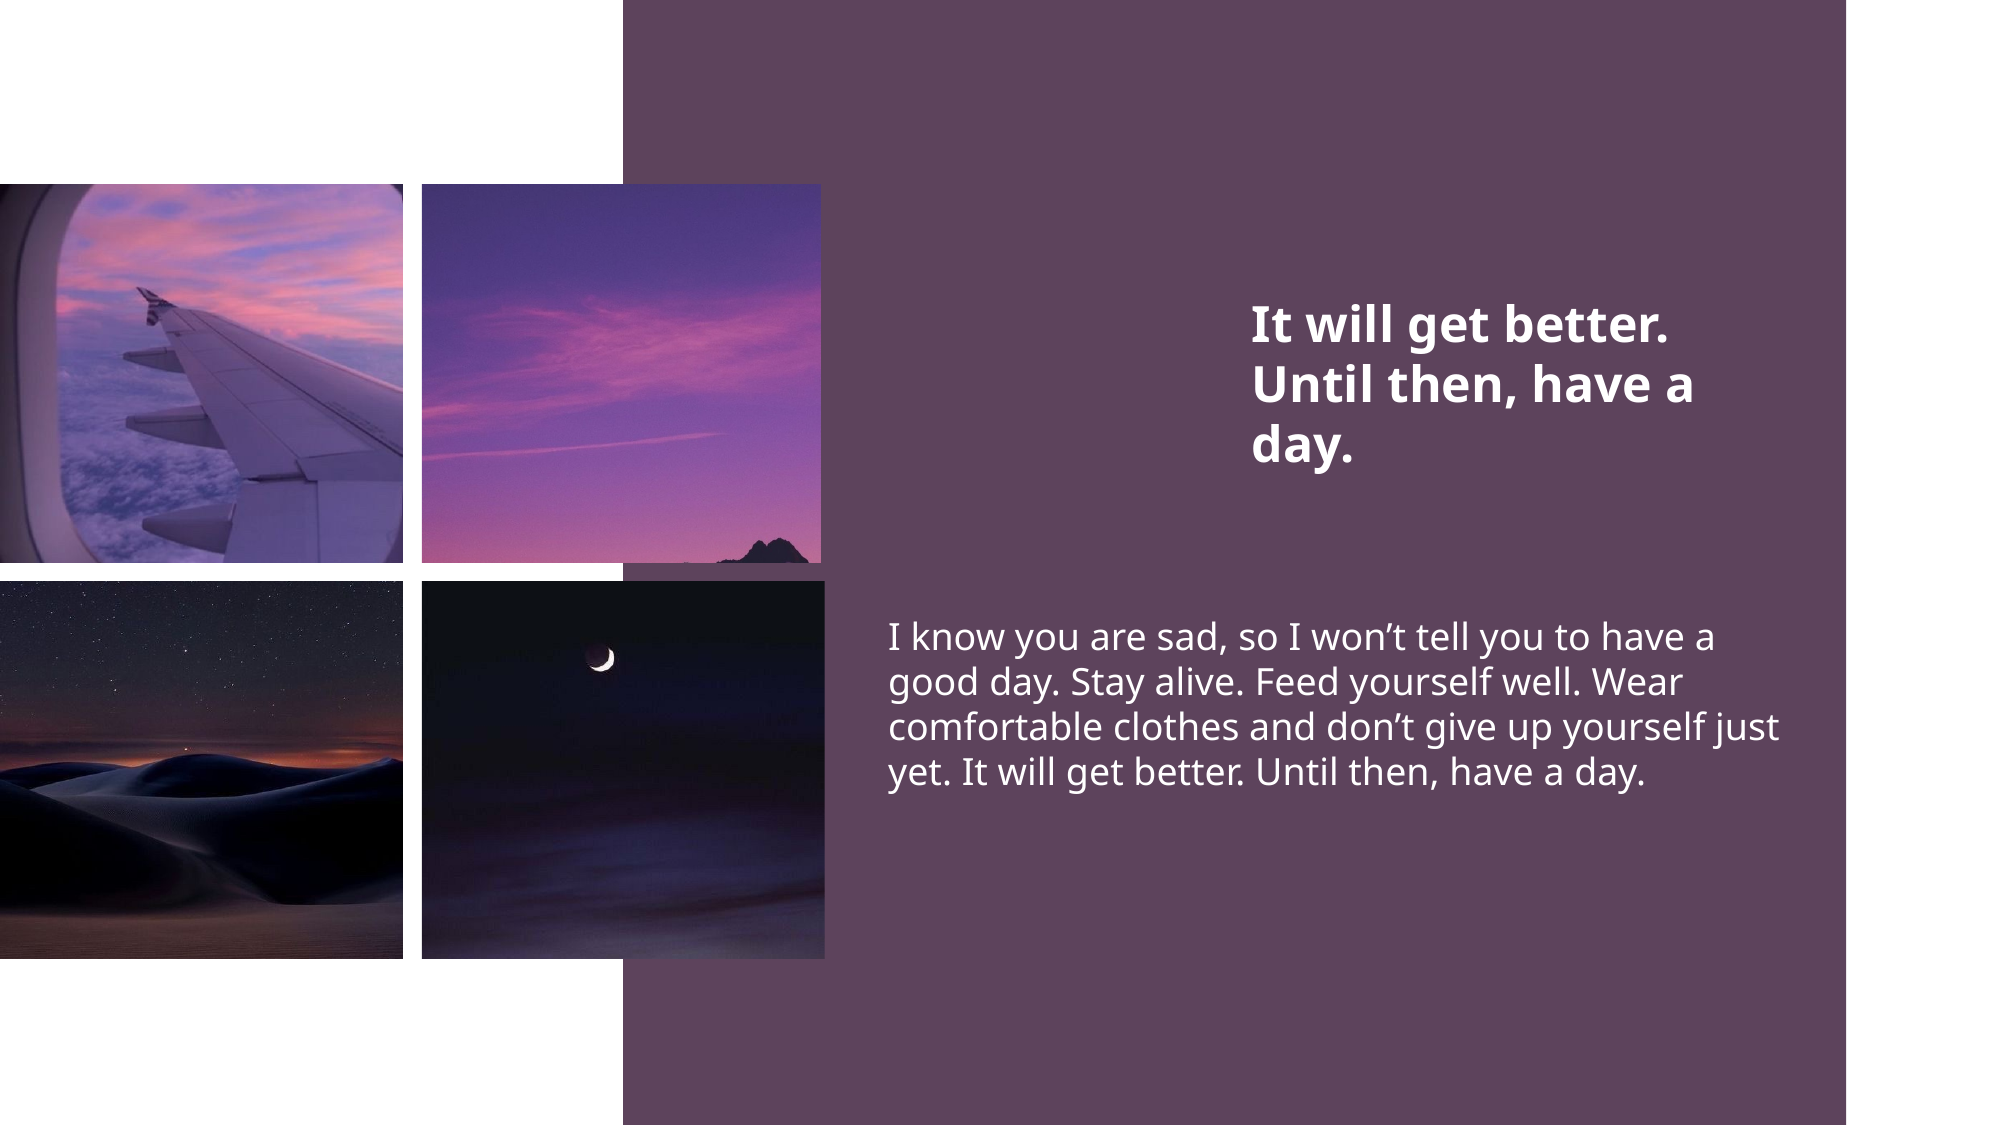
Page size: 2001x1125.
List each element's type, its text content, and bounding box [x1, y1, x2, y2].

text_box It will get better. Until then, have a day. [1237, 284, 1744, 480]
picture [421, 184, 825, 563]
picture [421, 581, 825, 959]
picture [0, 581, 403, 959]
picture [0, 184, 403, 563]
text_box I know you are sad, so I won’t tell you to have a good day. Stay alive. Feed yourself well. Wear comfortable clothes and don’t give up yourself just yet. It will get better. Until then, have a day. [873, 605, 1805, 801]
